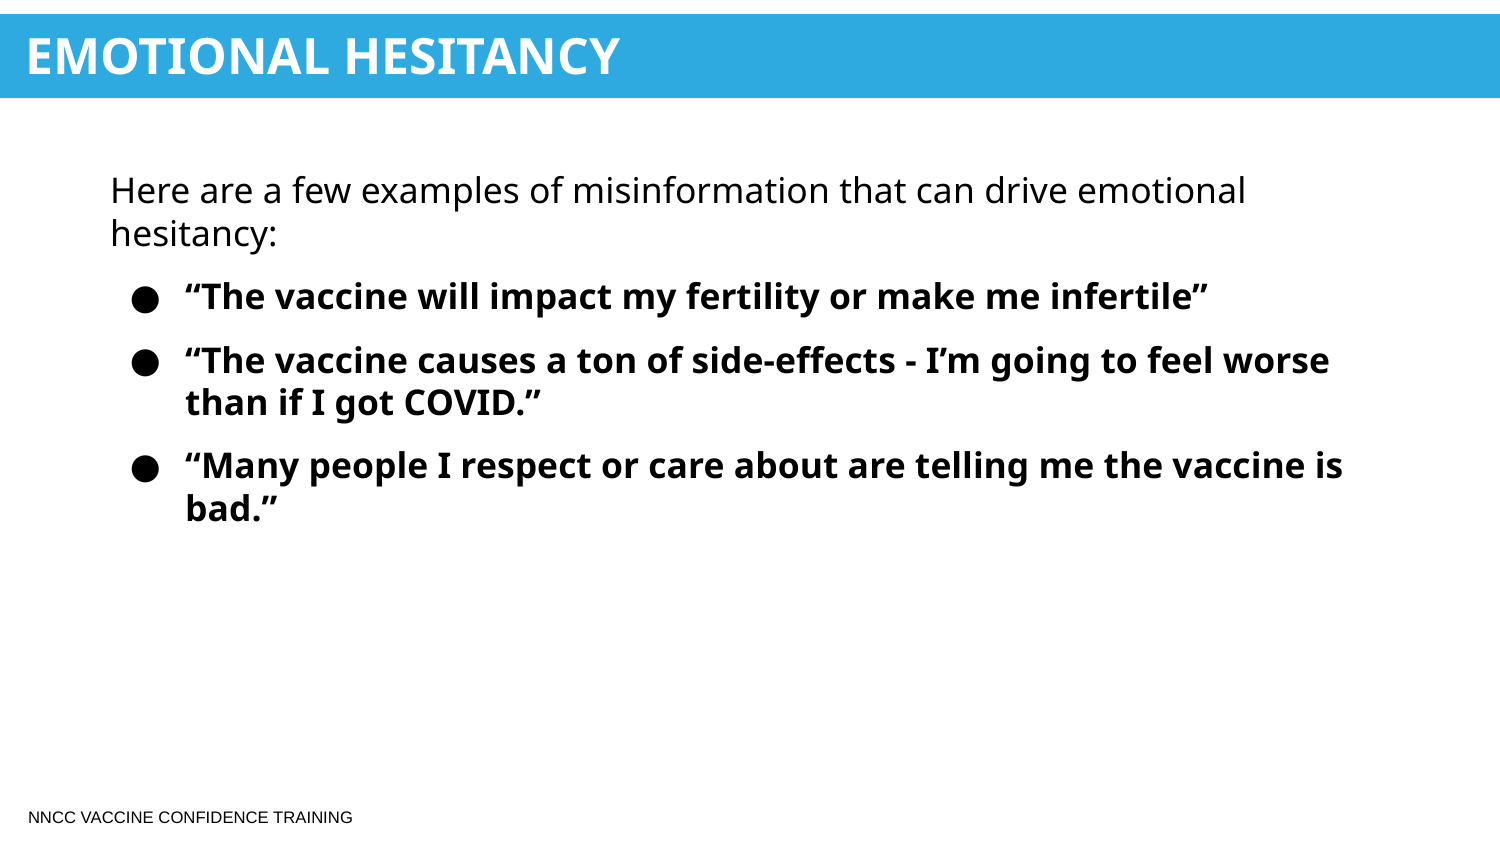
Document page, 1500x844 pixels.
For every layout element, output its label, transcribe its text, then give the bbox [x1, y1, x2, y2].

text_box [53, 787, 1187, 836]
text_box [1128, 14, 1500, 99]
text_box NNCC VACCINE CONFIDENCE TRAINING [13, 791, 1076, 832]
text_box [0, 14, 10, 99]
text_box EMOTIONAL HESITANCY [10, 9, 1128, 105]
text_box Here are a few examples of misinformation that can drive emotional hesitancy: “The vaccine will impact my fertility or make me infertile” “The vaccine causes a ton of side-effects - I’m going to feel worse than if I got COVID.” “Many people I respect or care about are telling me the vaccine is bad.” [95, 153, 1405, 544]
